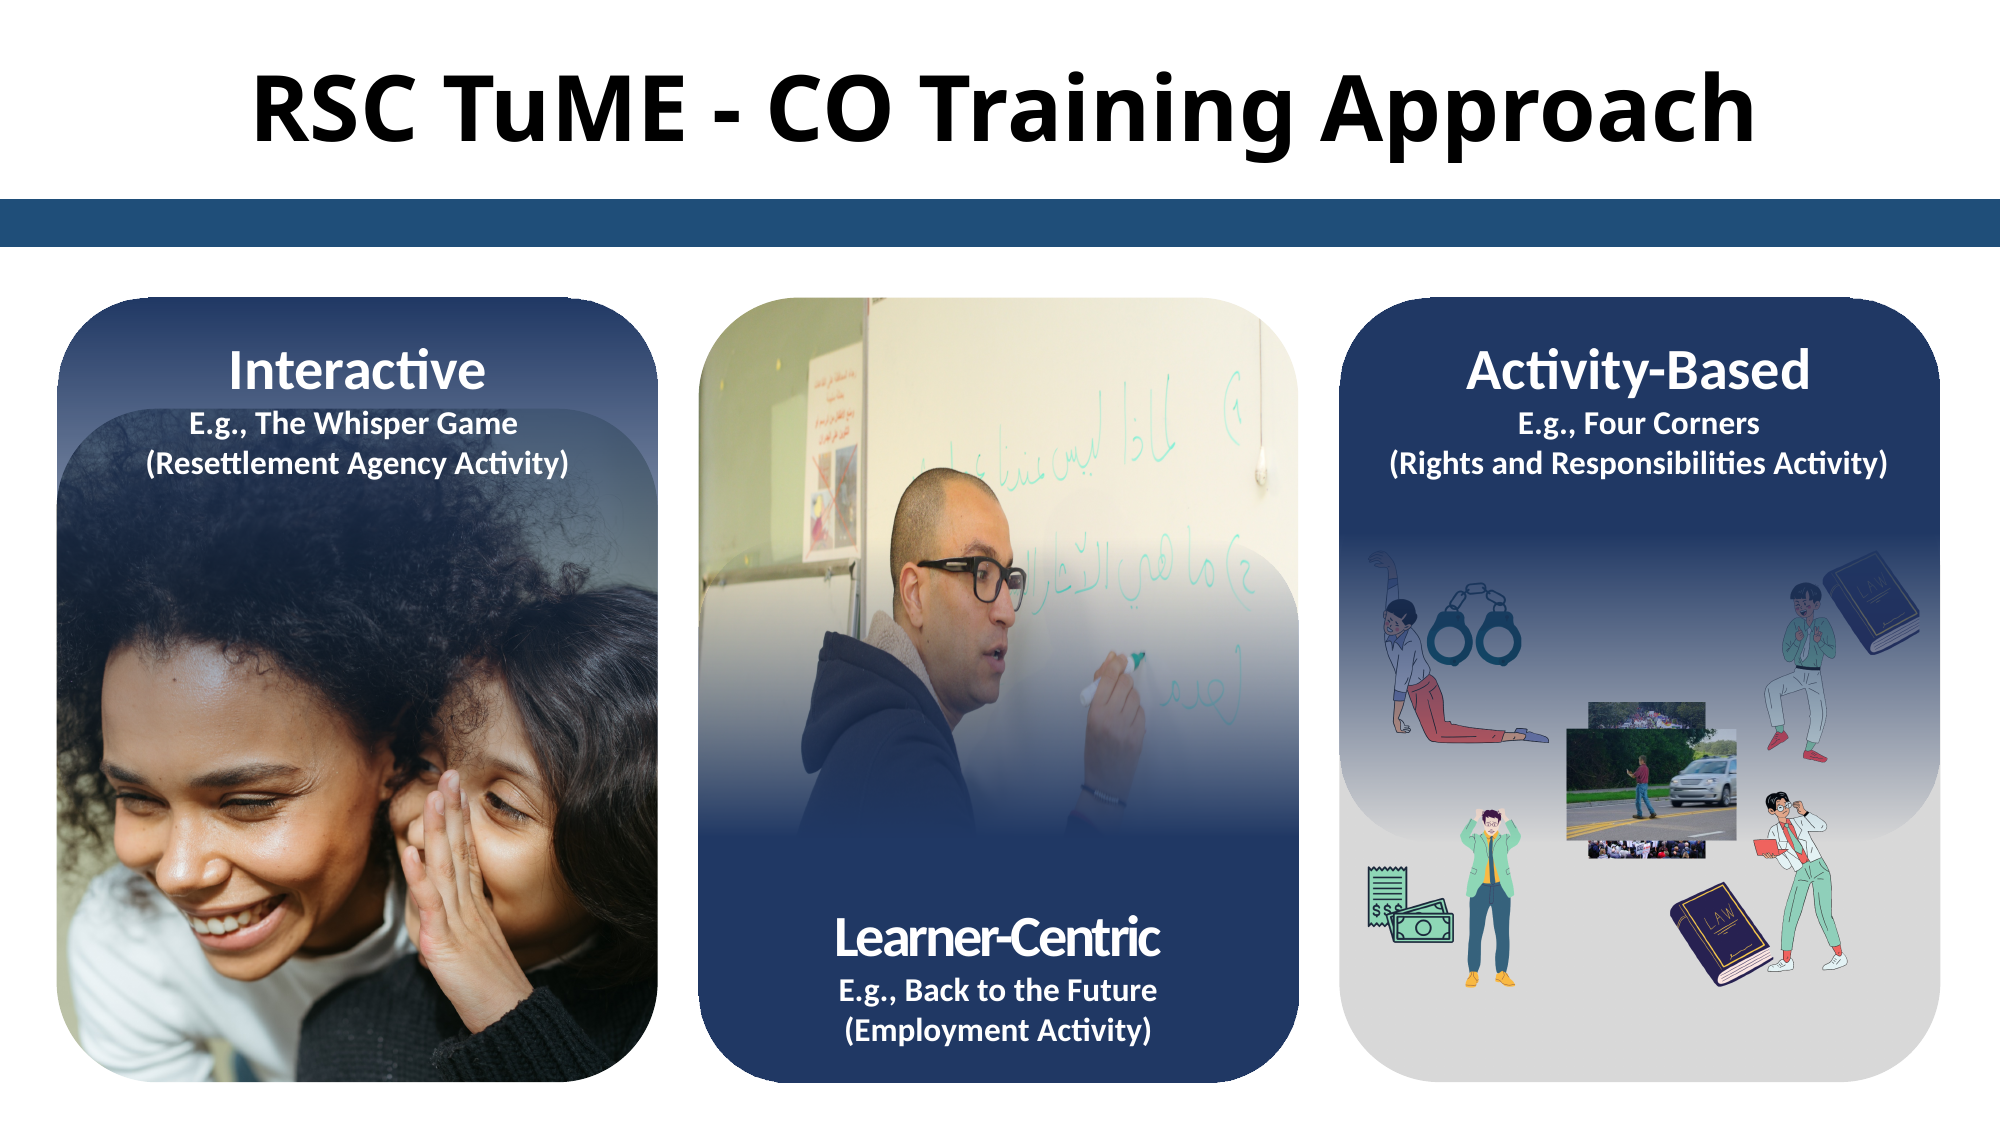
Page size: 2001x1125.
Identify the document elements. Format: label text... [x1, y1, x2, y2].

picture [56, 408, 658, 1083]
text_box Interactive E.g., The Whisper Game (Resettlement Agency Activity) [56, 296, 659, 761]
text_box RSC TuME - CO Training Approach [87, 42, 1923, 168]
text_box Learner-Centric E.g., Back to the Future (Employment Activity) [697, 620, 1300, 1084]
picture [698, 297, 1299, 926]
text_box Activity-Based E.g., Four Corners (Rights and Responsibilities Activity) [1338, 296, 1940, 763]
picture [1339, 468, 1941, 1083]
text_box [0, 199, 2000, 247]
